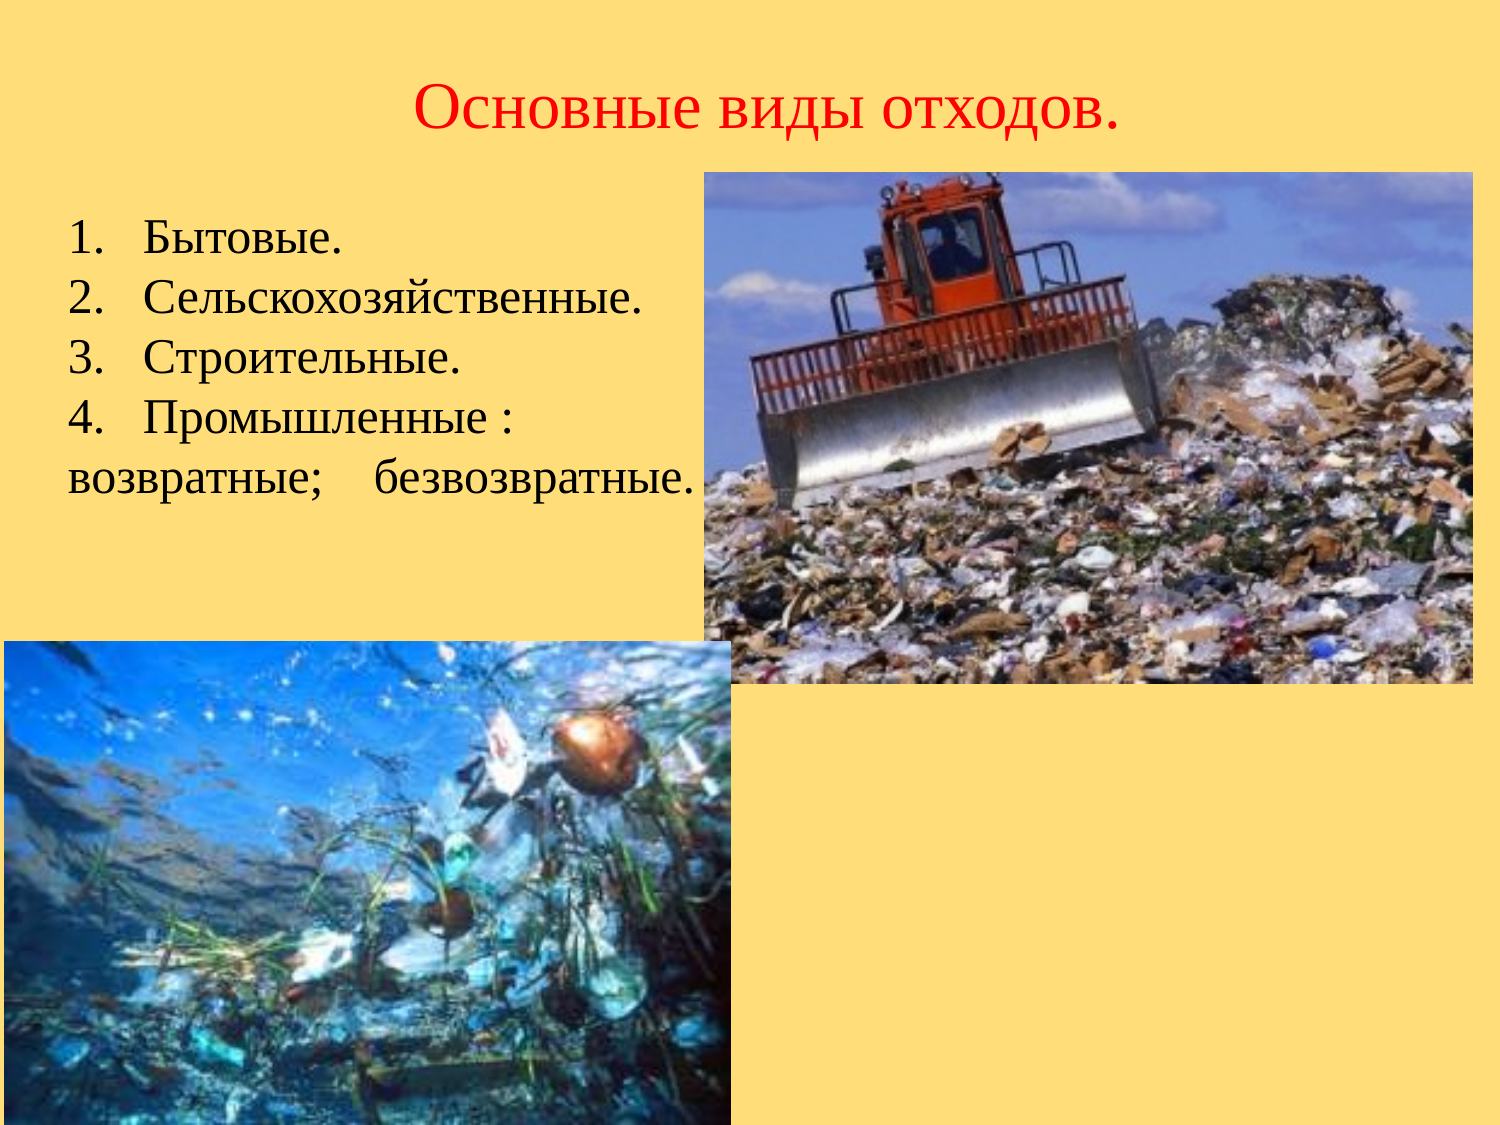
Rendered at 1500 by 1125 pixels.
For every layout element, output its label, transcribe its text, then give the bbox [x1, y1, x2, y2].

text_box Бытовые. Сельскохозяйственные. Строительные. Промышленные : возвратные; безвозвратные. [53, 196, 698, 511]
text_box Основные виды отходов. [100, 54, 1436, 150]
picture [4, 172, 1473, 1125]
